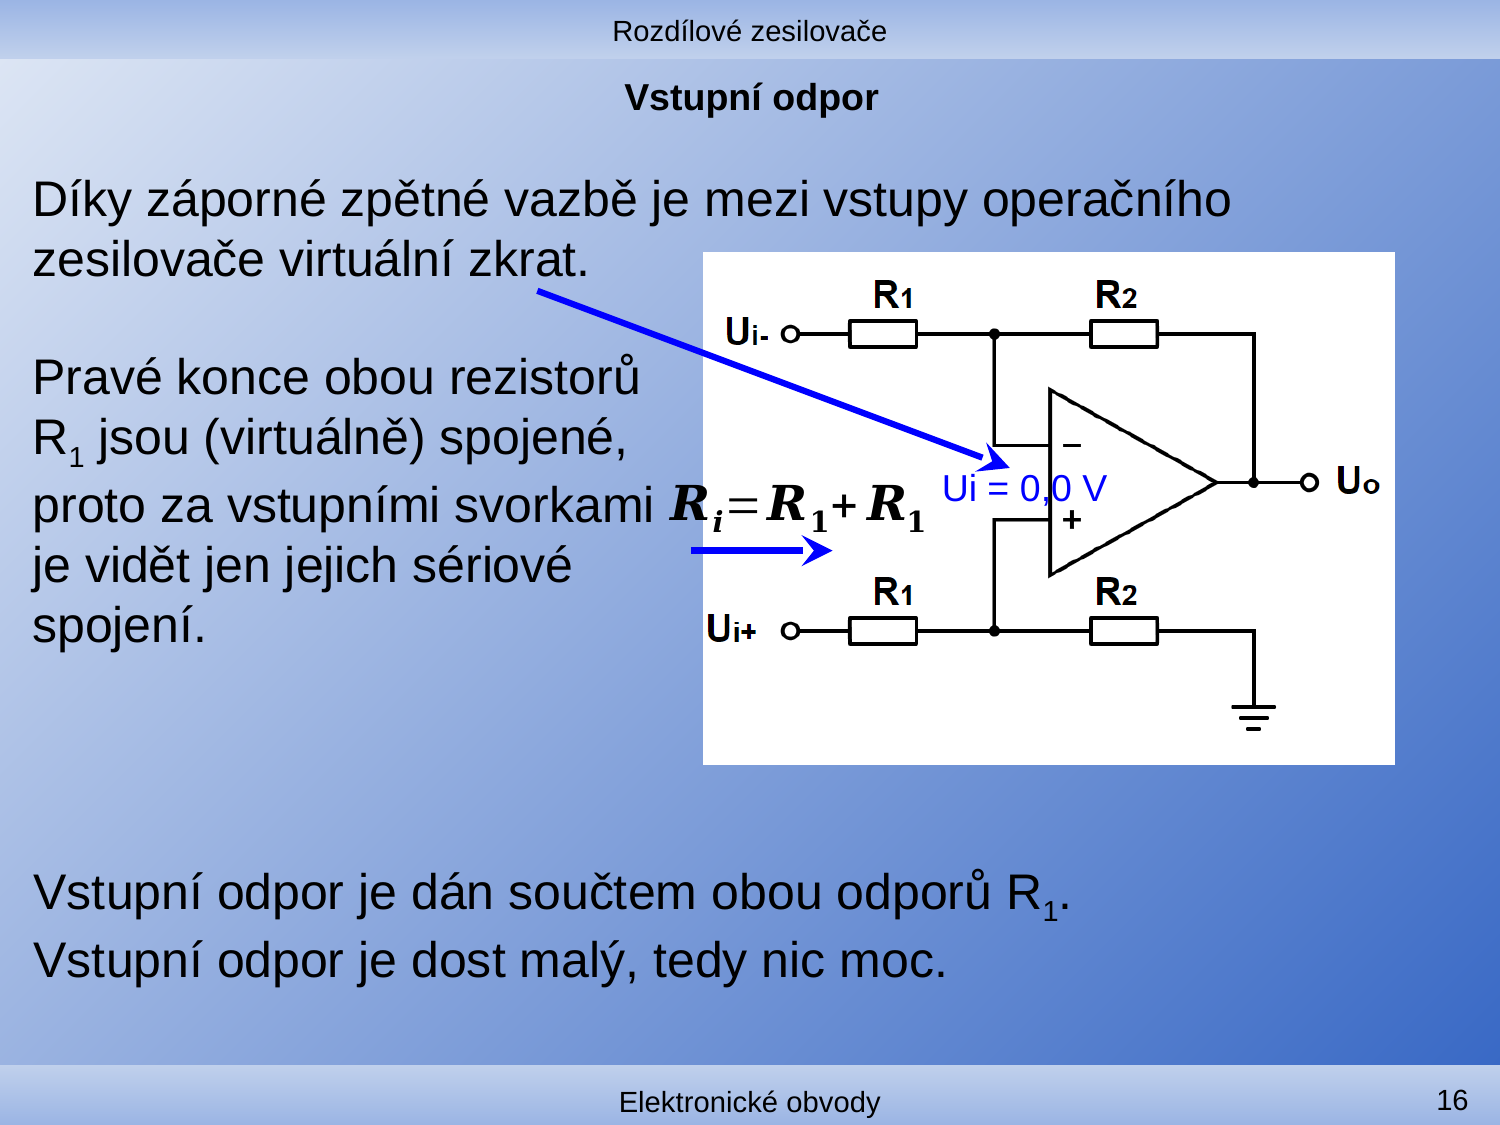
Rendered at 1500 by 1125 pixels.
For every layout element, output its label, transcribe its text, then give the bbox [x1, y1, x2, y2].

text_box Vstupní odpor je dán součtem obou odporů R1. Vstupní odpor je dost malý, tedy nic moc. [18, 851, 1442, 1055]
slide_number 16 [1399, 1063, 1484, 1124]
title Vstupní odpor [76, 65, 1427, 127]
footer Elektronické obvody [0, 1065, 1500, 1125]
slide_number Rozdílové zesilovače [0, 0, 1500, 59]
picture [703, 252, 1395, 765]
text_box Díky záporné zpětné vazbě je mezi vstupy operačního zesilovače virtuální zkrat. [17, 159, 1437, 294]
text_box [537, 290, 1011, 469]
